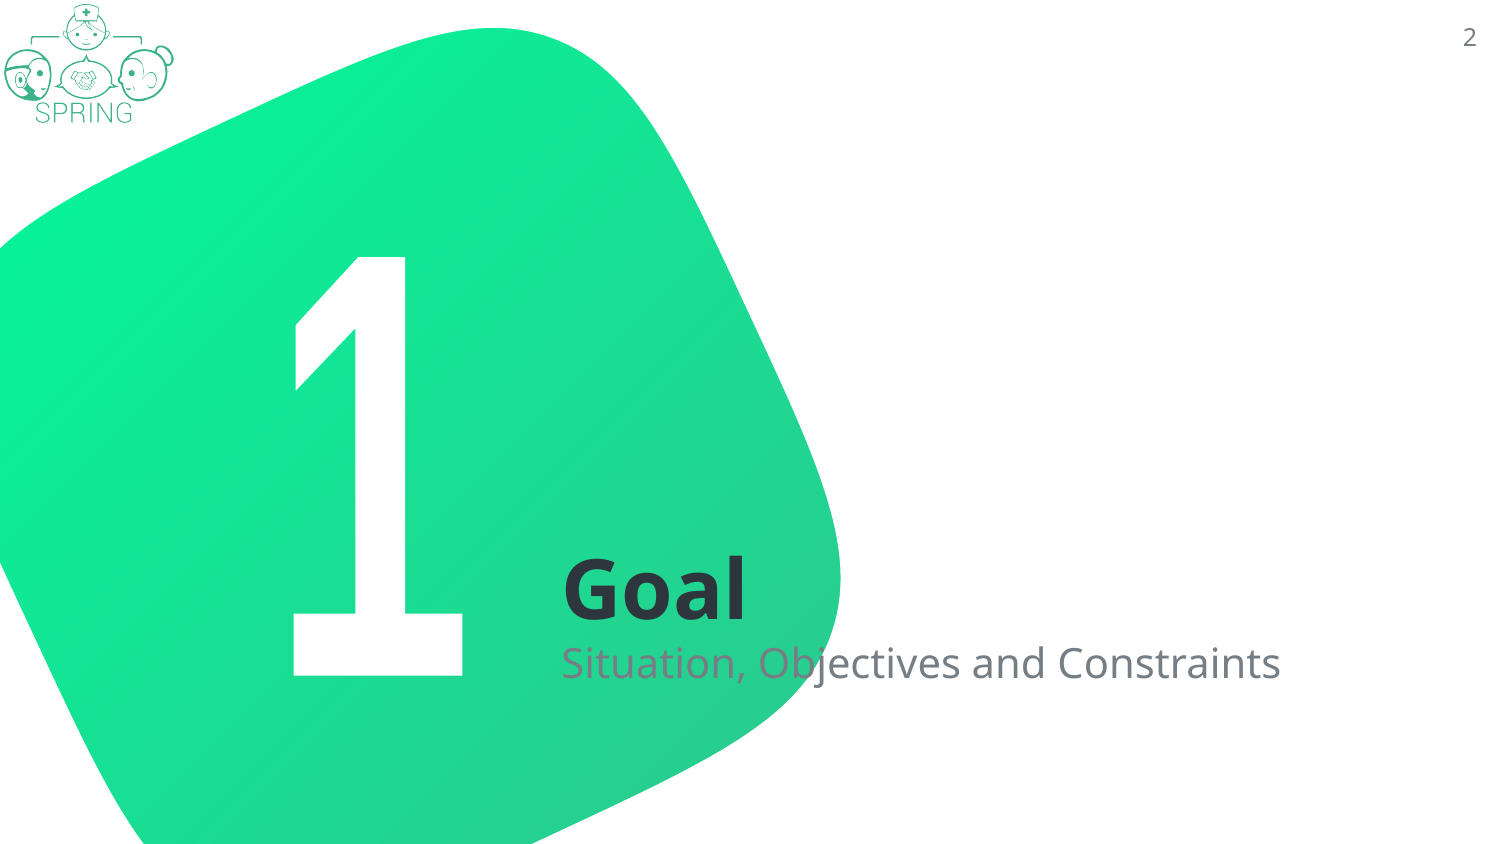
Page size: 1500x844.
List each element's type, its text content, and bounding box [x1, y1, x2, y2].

subtitle Situation, Objectives and Constraints [561, 637, 1388, 694]
slide_number <number> [1387, 21, 1478, 86]
title Goal [561, 445, 1457, 637]
picture [4, 4, 174, 123]
